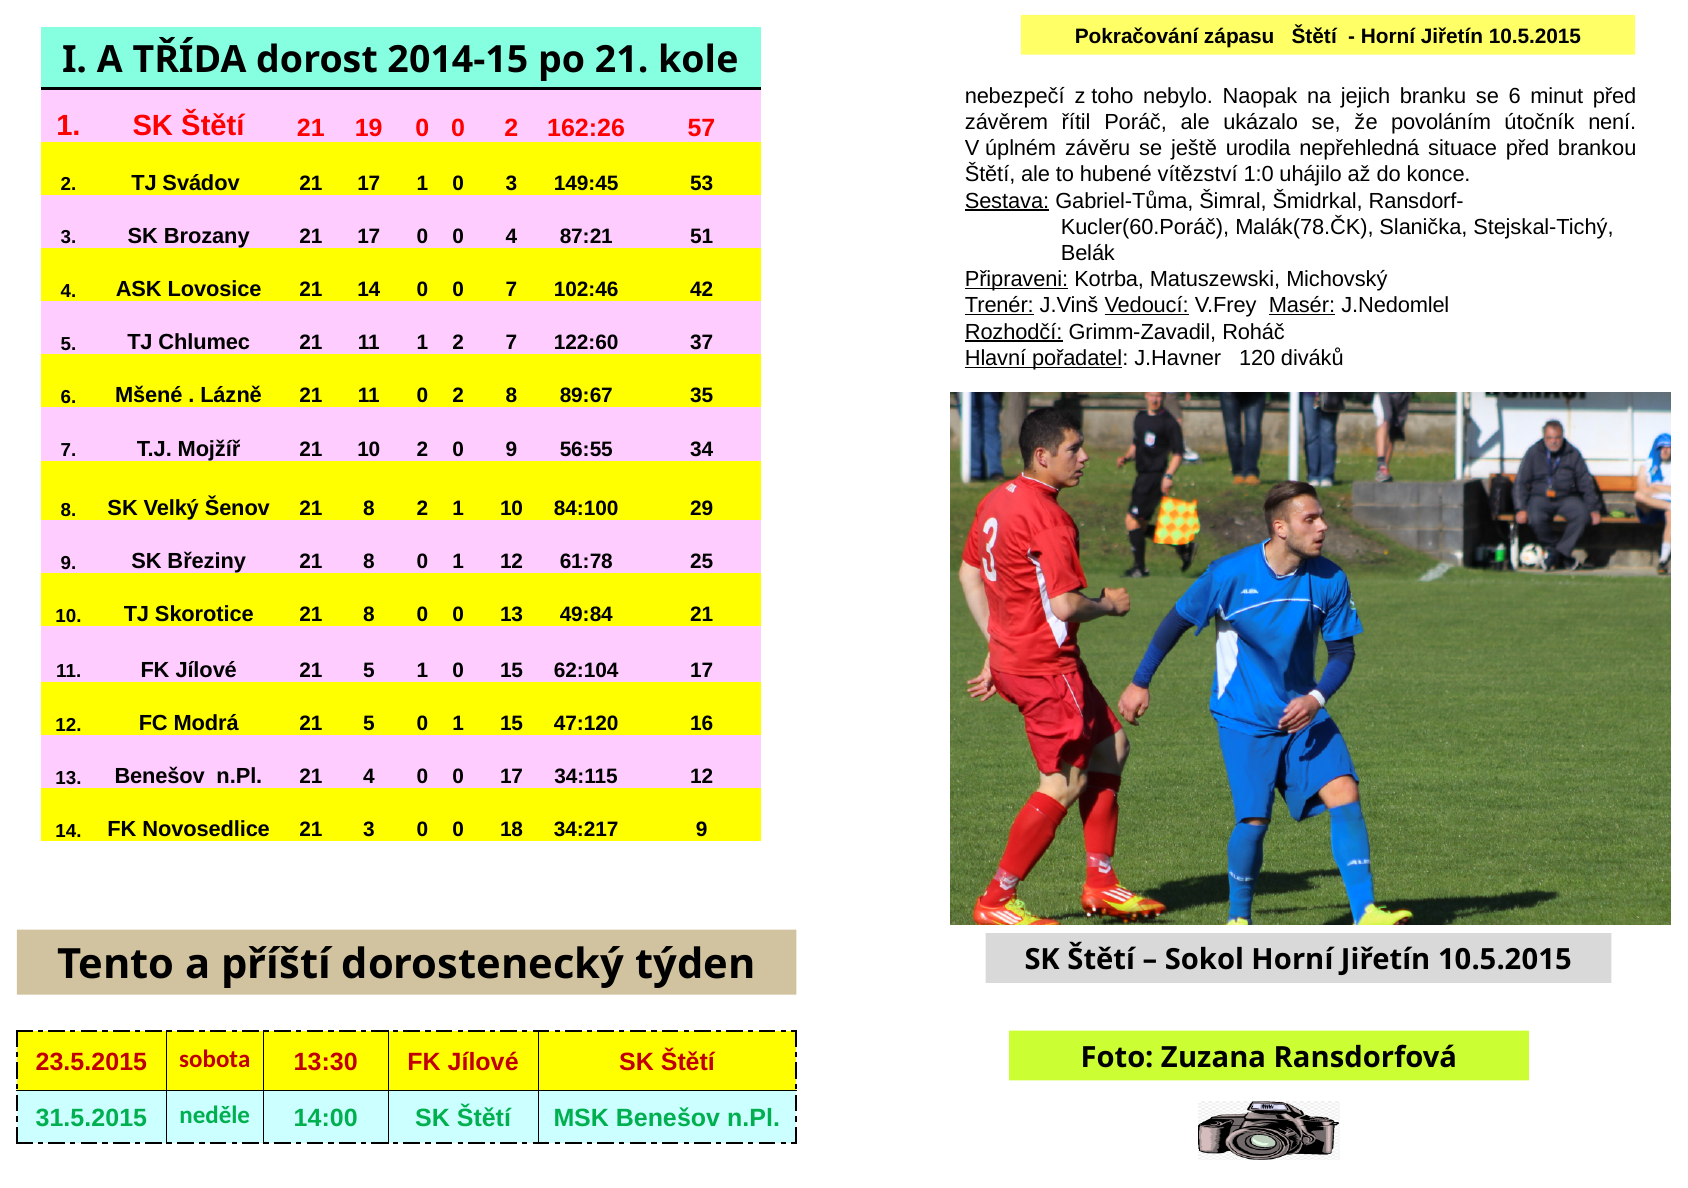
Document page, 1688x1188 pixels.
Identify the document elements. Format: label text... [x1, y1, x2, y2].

table_cell 12 [468, 520, 543, 573]
table_cell 21 [281, 788, 329, 841]
table_cell 21 [281, 248, 329, 301]
table_cell 10. [41, 573, 84, 626]
text_box Pokračování zápasu Štětí - Horní Jiřetín 10.5.2015 [1020, 14, 1636, 55]
table_cell 2 [396, 461, 436, 520]
table_cell 10 [329, 407, 396, 461]
table_cell 3 [468, 142, 543, 195]
table_cell Benešov n.Pl. [84, 735, 281, 788]
table_cell 57 [630, 90, 761, 142]
table_cell 21 [281, 573, 329, 626]
table_cell 29 [630, 461, 761, 520]
table_cell 17 [630, 626, 761, 682]
table_cell SK Brozany [84, 195, 281, 248]
table_cell 15 [468, 626, 543, 682]
table_cell 11. [41, 626, 84, 682]
table_cell 8 [329, 461, 396, 520]
table_cell 4 [329, 735, 396, 788]
table_cell 51 [630, 195, 761, 248]
table_cell 49:84 [543, 573, 630, 626]
table_cell 12. [41, 682, 84, 735]
table_cell 6. [41, 354, 84, 407]
table_cell SK Velký Šenov [84, 461, 281, 520]
table_cell 25 [630, 520, 761, 573]
table_cell 15 [468, 682, 543, 735]
table_cell 31.5.2015 [17, 1091, 166, 1143]
table_cell 0 [436, 407, 468, 461]
table_cell 42 [630, 248, 761, 301]
picture [949, 392, 1671, 925]
table_cell 1. [41, 90, 84, 142]
table_cell 2. [41, 142, 84, 195]
table_cell 11 [329, 301, 396, 354]
table_cell 1 [396, 626, 436, 682]
table_cell 47:120 [543, 682, 630, 735]
table_cell 2 [436, 301, 468, 354]
table_cell 8 [329, 573, 396, 626]
table_cell 21 [281, 301, 329, 354]
table_cell 17 [329, 195, 396, 248]
table_header 23.5.2015 [17, 1031, 166, 1090]
table_cell 21 [281, 354, 329, 407]
table_cell 21 [281, 461, 329, 520]
picture [1197, 1101, 1340, 1160]
table_cell 122:60 [543, 301, 630, 354]
table_cell 1 [436, 682, 468, 735]
table_cell 37 [630, 301, 761, 354]
table_cell 11 [329, 354, 396, 407]
table_cell 5 [329, 626, 396, 682]
table_cell 35 [630, 354, 761, 407]
table_cell ASK Lovosice [84, 248, 281, 301]
table_cell 9. [41, 520, 84, 573]
table_cell 19 [329, 90, 396, 142]
table_cell 0 [436, 90, 468, 142]
table_cell 53 [630, 142, 761, 195]
table_cell 21 [281, 195, 329, 248]
table_cell 12 [630, 735, 761, 788]
table_cell 0 [396, 520, 436, 573]
table_cell TJ Chlumec [84, 301, 281, 354]
table_cell 8 [329, 520, 396, 573]
table_cell 17 [468, 735, 543, 788]
table_header sobota [167, 1031, 263, 1090]
table_cell 0 [436, 142, 468, 195]
table_cell 18 [468, 788, 543, 841]
table_cell 8. [41, 461, 84, 520]
table_cell FK Jílové [84, 626, 281, 682]
table_cell 0 [396, 682, 436, 735]
table_cell 5 [329, 682, 396, 735]
table_header I. A TŘÍDA dorost 2014-15 po 21. kole [41, 27, 761, 87]
table_cell FK Novosedlice [84, 788, 281, 841]
text_box SK Štětí – Sokol Horní Jiřetín 10.5.2015 [985, 933, 1612, 983]
table_header 13:30 [264, 1031, 388, 1090]
table_cell 2 [396, 407, 436, 461]
table_cell 34:115 [543, 735, 630, 788]
table_cell 0 [396, 248, 436, 301]
table_cell 1 [436, 520, 468, 573]
text_box nebezpečí z toho nebylo. Naopak na jejich branku se 6 minut před závěrem řítil Poráč, ale ukázalo se, že povoláním útočník není. V úplném závěru se ještě urodila nepřehledná situace před brankou Štětí, ale to hubené vítězství 1:0 uhájilo až do konce. Sestava: Gabriel-Tůma, Šimral, Šmidrkal, Ransdorf- Kucler(60.Poráč), Malák(78.ČK), Slanička, Stejskal-Tichý, Belák Připraveni: Kotrba, Matuszewski, Michovský Trenér: J.Vinš Vedoucí: V.Frey Masér: J.Nedomlel Rozhodčí: Grimm-Zavadil, Roháč Hlavní pořadatel: J.Havner 120 diváků [950, 73, 1653, 378]
table_cell 0 [436, 573, 468, 626]
table_cell 1 [396, 142, 436, 195]
table_cell 21 [281, 682, 329, 735]
table_cell 9 [630, 788, 761, 841]
table_cell 5. [41, 301, 84, 354]
table_cell 21 [281, 735, 329, 788]
table_cell 2 [468, 90, 543, 142]
table_cell T.J. Mojžíř [84, 407, 281, 461]
table_cell 9 [468, 407, 543, 461]
table_cell 162:26 [543, 90, 630, 142]
table_cell 21 [281, 626, 329, 682]
table_cell TJ Skorotice [84, 573, 281, 626]
table_cell 0 [436, 735, 468, 788]
table_cell 149:45 [543, 142, 630, 195]
table_cell 89:67 [543, 354, 630, 407]
table_cell 16 [630, 682, 761, 735]
text_box Foto: Zuzana Ransdorfová [1009, 1030, 1529, 1081]
table_cell 10 [468, 461, 543, 520]
table_cell 0 [436, 248, 468, 301]
table_cell 1 [396, 301, 436, 354]
table_cell 0 [396, 195, 436, 248]
table_cell 1 [436, 461, 468, 520]
table_cell 0 [396, 788, 436, 841]
table_cell 0 [396, 354, 436, 407]
table_cell 8 [468, 354, 543, 407]
table_cell 21 [630, 573, 761, 626]
table_cell TJ Svádov [84, 142, 281, 195]
table_cell 14:00 [264, 1091, 388, 1143]
table_cell FC Modrá [84, 682, 281, 735]
table_cell 13 [468, 573, 543, 626]
table_cell 62:104 [543, 626, 630, 682]
table_cell 0 [396, 735, 436, 788]
table_cell 14. [41, 788, 84, 841]
table_cell 34:217 [543, 788, 630, 841]
table_cell 21 [281, 520, 329, 573]
table_cell 0 [396, 573, 436, 626]
text_box Tento a příští dorostenecký týden [16, 929, 797, 995]
table_cell 7 [468, 248, 543, 301]
table_header SK Štětí [539, 1031, 796, 1090]
table_cell 7. [41, 407, 84, 461]
table_cell 0 [436, 626, 468, 682]
table_cell 87:21 [543, 195, 630, 248]
table_cell 17 [329, 142, 396, 195]
table_cell 21 [281, 90, 329, 142]
table_cell 0 [396, 90, 436, 142]
table_cell MSK Benešov n.Pl. [539, 1091, 796, 1143]
table_cell 4. [41, 248, 84, 301]
table_cell 2 [436, 354, 468, 407]
table_cell 4 [468, 195, 543, 248]
table_cell 3 [329, 788, 396, 841]
table_cell 21 [281, 407, 329, 461]
table_cell 3. [41, 195, 84, 248]
table_cell 13. [41, 735, 84, 788]
table_cell neděle [167, 1091, 263, 1143]
table_cell 102:46 [543, 248, 630, 301]
table_cell 84:100 [543, 461, 630, 520]
table_cell 61:78 [543, 520, 630, 573]
table_header FK Jílové [389, 1031, 538, 1090]
table_cell 0 [436, 788, 468, 841]
table_cell 34 [630, 407, 761, 461]
table_cell 21 [281, 142, 329, 195]
table_cell SK Štětí [84, 90, 281, 142]
table_cell Mšené . Lázně [84, 354, 281, 407]
table_cell 7 [468, 301, 543, 354]
table_cell 0 [436, 195, 468, 248]
table_cell 56:55 [543, 407, 630, 461]
table_cell 14 [329, 248, 396, 301]
table_cell SK Březiny [84, 520, 281, 573]
table_cell SK Štětí [389, 1091, 538, 1143]
